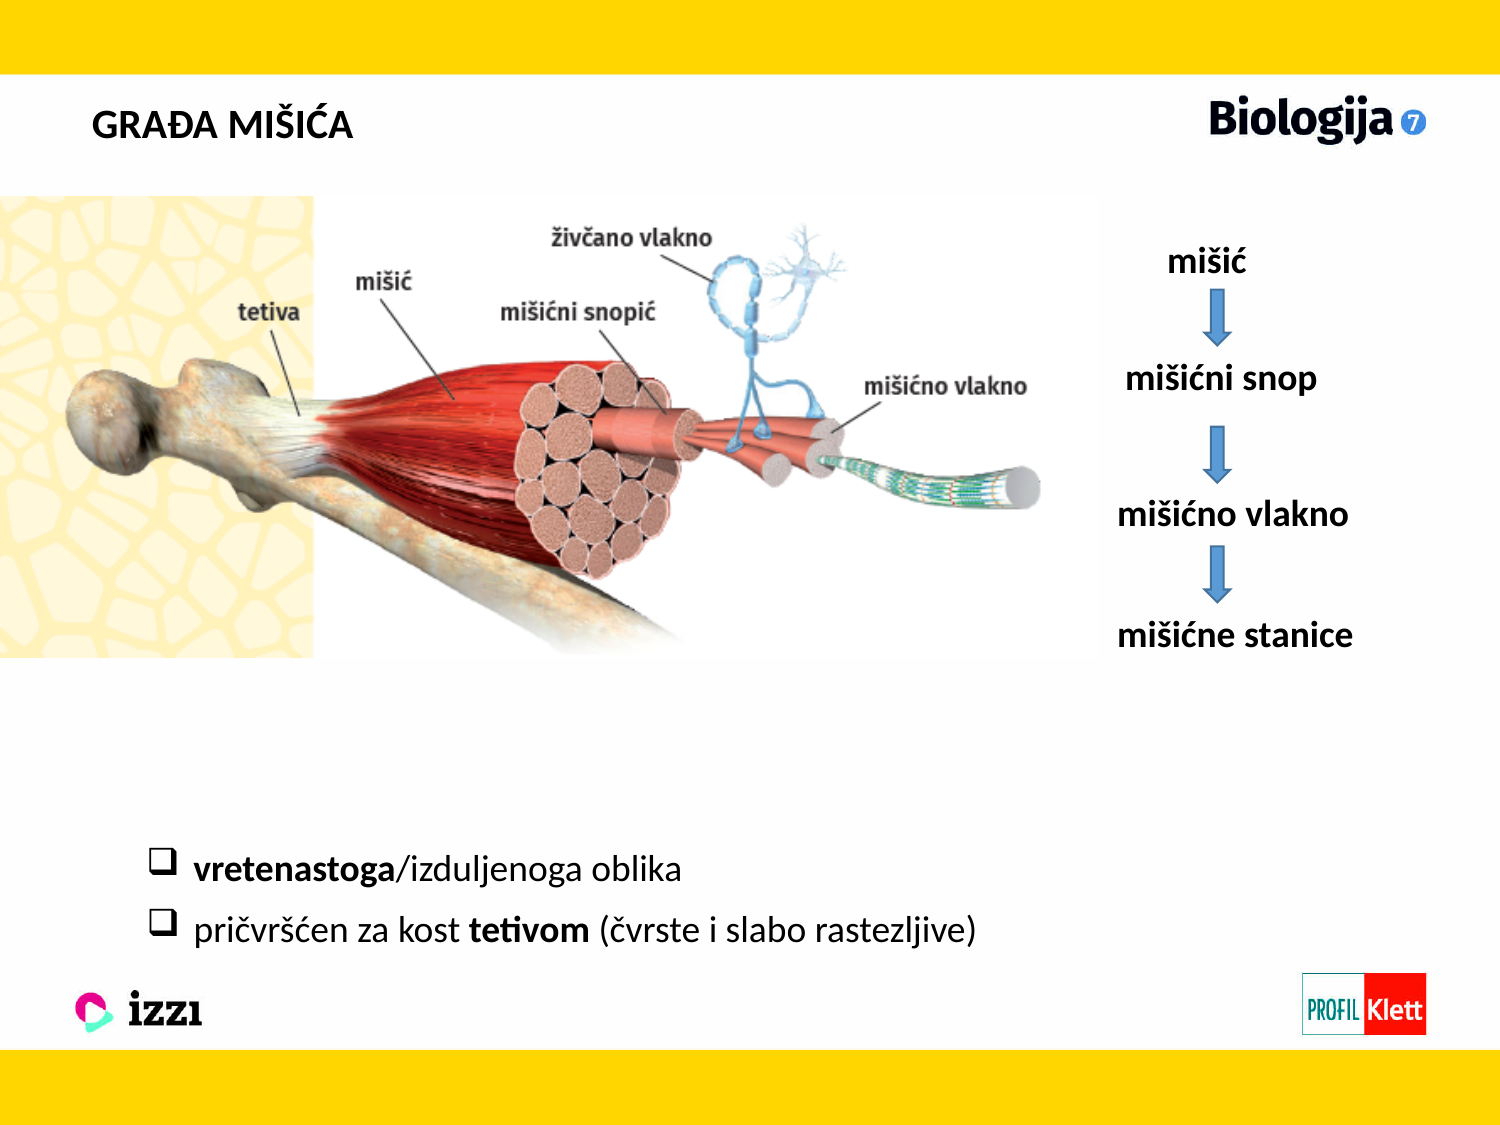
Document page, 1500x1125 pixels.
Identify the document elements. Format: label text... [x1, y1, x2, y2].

text_box mišićni snop [1110, 345, 1350, 406]
text_box pričvršćen za kost tetivom (čvrste i slabo rastezljive) [131, 897, 1334, 958]
text_box mišićne stanice [1102, 602, 1428, 662]
text_box [1202, 288, 1233, 347]
text_box vretenastoga/izduljenoga oblika [131, 836, 937, 897]
text_box [1202, 425, 1233, 485]
picture [0, 0, 1500, 1125]
text_box mišić [1152, 228, 1290, 289]
text_box mišićno vlakno [1102, 481, 1428, 542]
text_box GRAĐA MIŠIĆA [77, 89, 489, 155]
text_box [1202, 545, 1233, 604]
